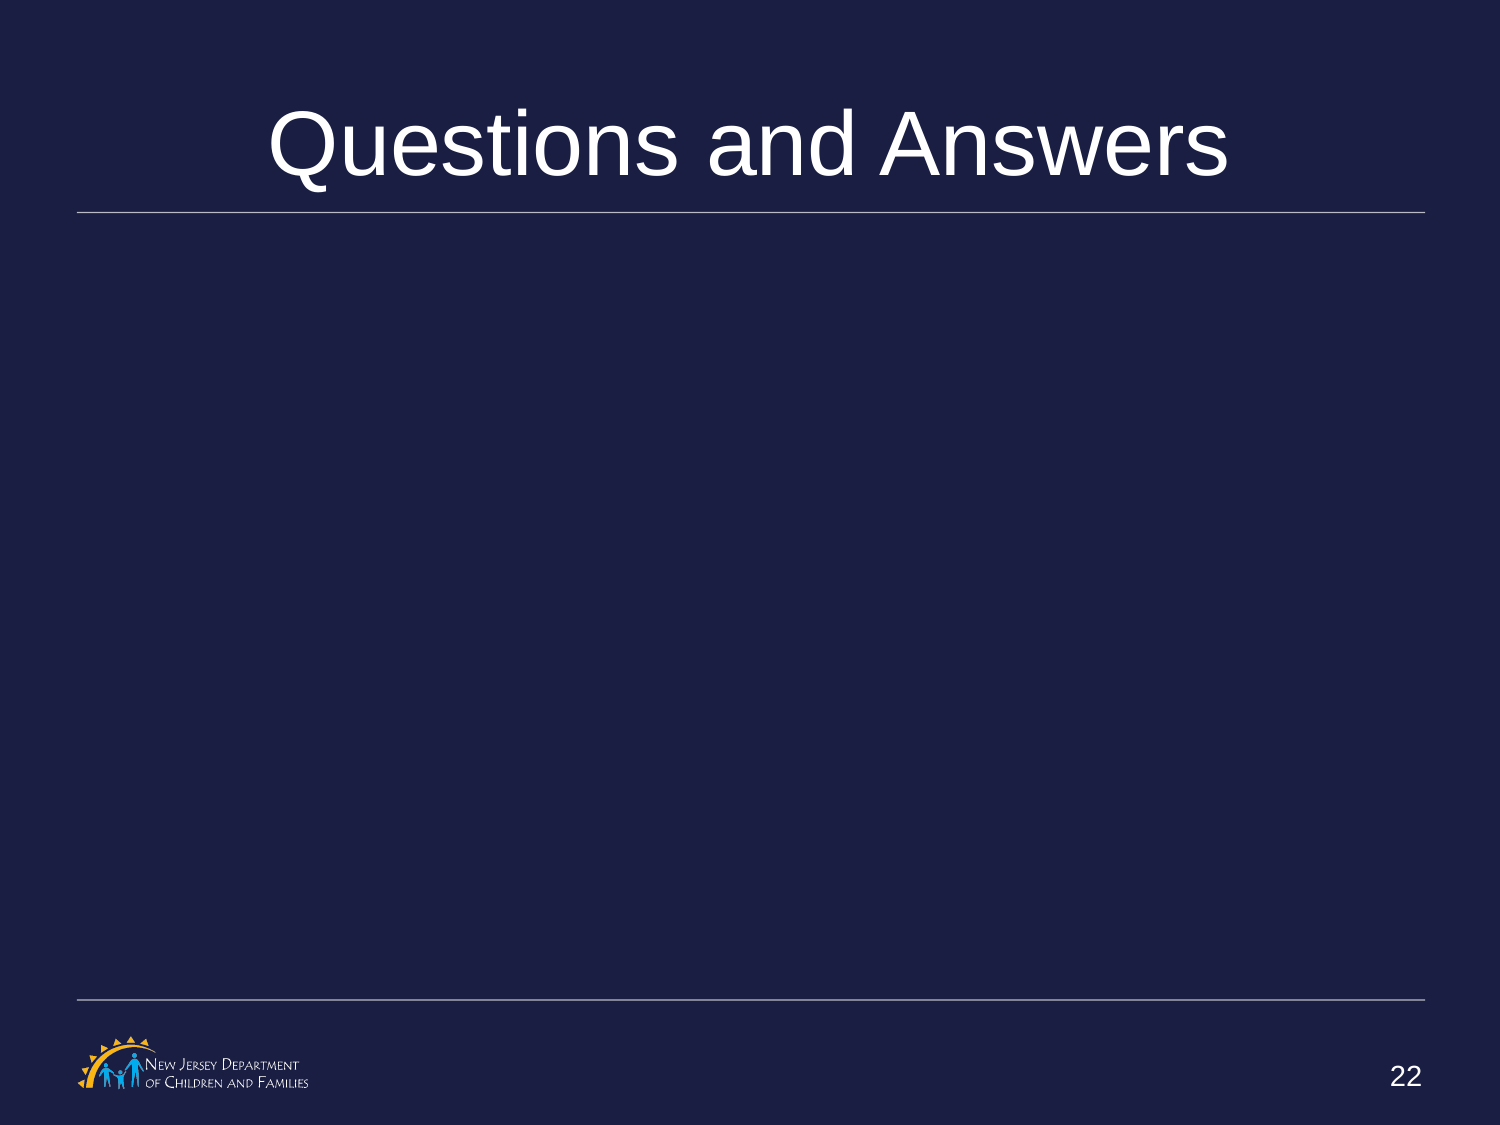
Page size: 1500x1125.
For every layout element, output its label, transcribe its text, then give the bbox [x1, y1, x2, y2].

slide_number 22 [1087, 1050, 1438, 1091]
picture [75, 1034, 313, 1093]
title Questions and Answers [75, 45, 1425, 233]
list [74, 262, 1426, 1006]
